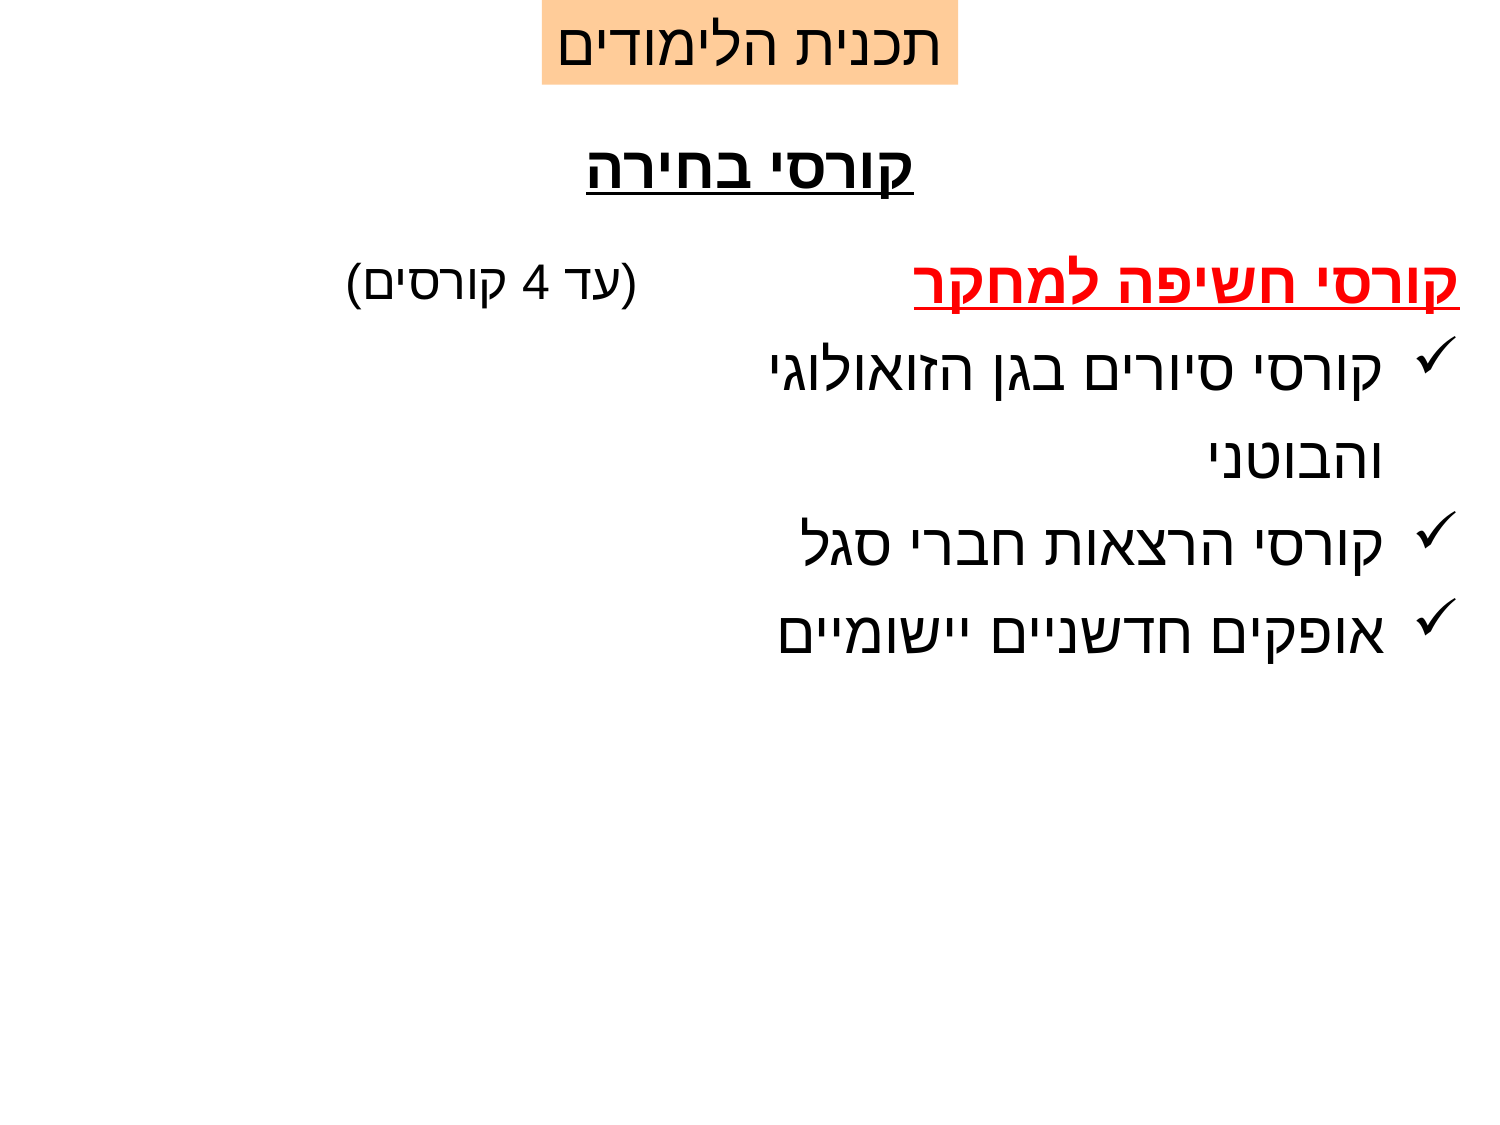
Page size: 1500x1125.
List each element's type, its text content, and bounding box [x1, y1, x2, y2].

text_box קורסי בחירה [571, 122, 929, 208]
text_box קורסי חשיפה למחקר קורסי סיורים בגן הזואולוגי והבוטני קורסי הרצאות חברי סגל אופקים חדשניים יישומיים [570, 219, 1475, 760]
text_box (עד 4 קורסים) [330, 241, 653, 317]
text_box תכנית הלימודים [541, 0, 959, 85]
